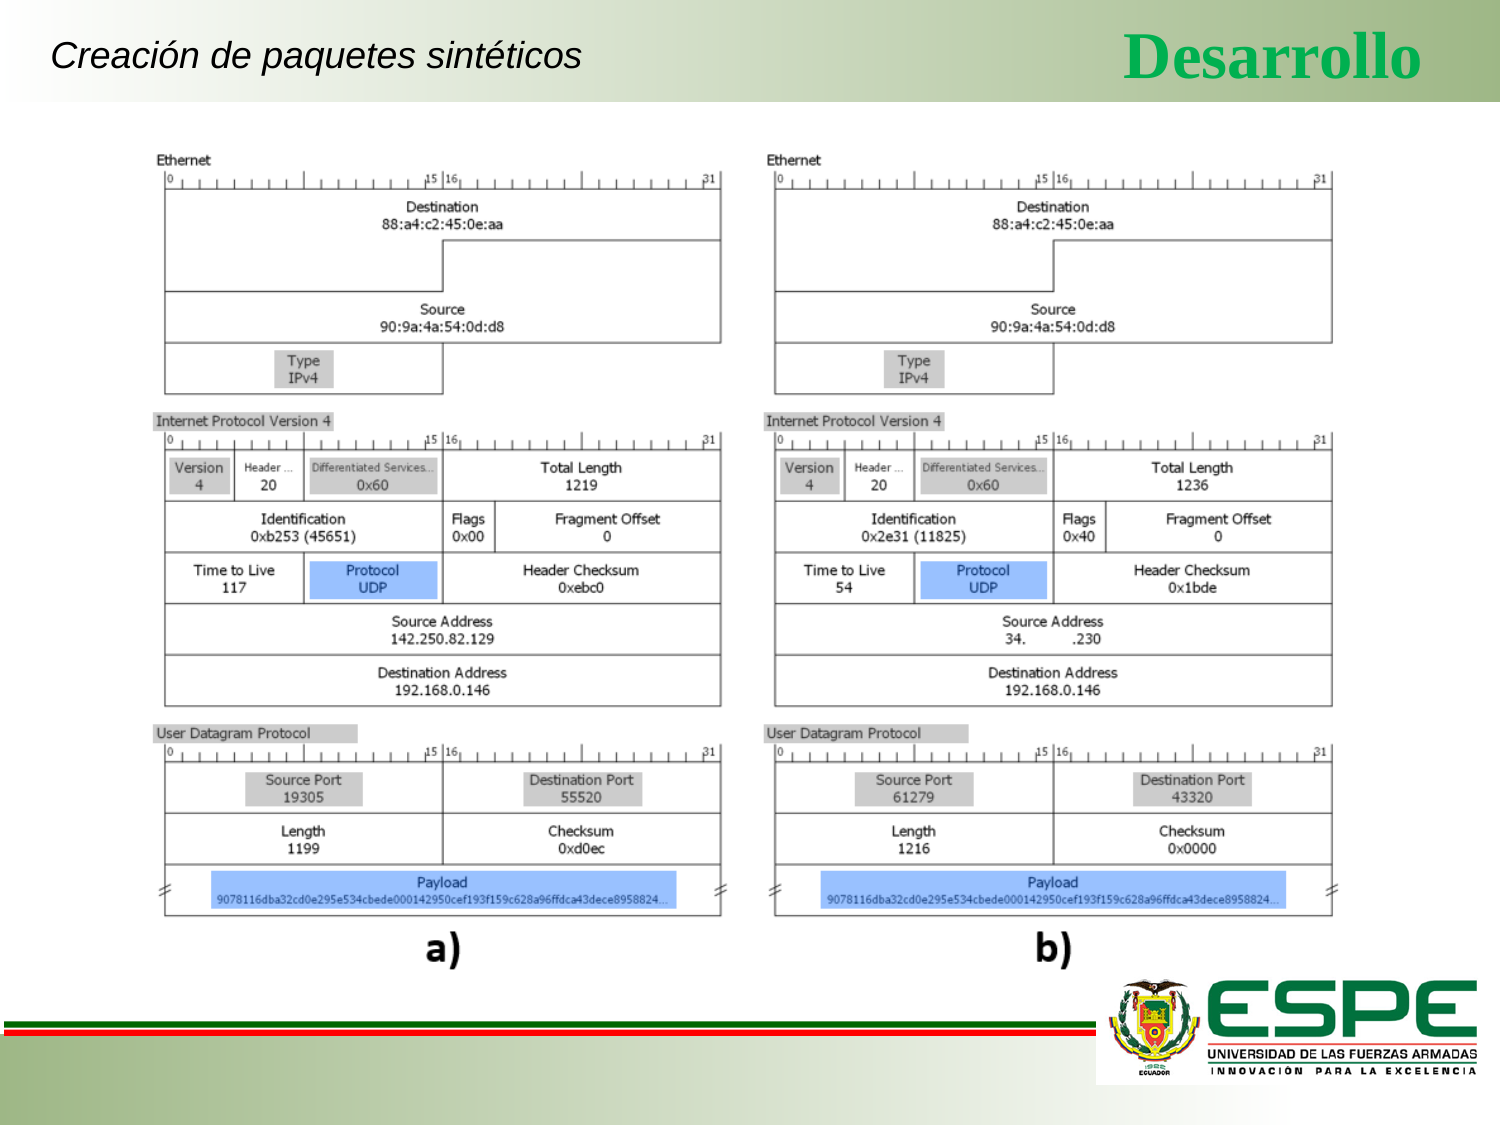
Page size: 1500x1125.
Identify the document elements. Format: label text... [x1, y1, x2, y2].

text_box Desarrollo [88, 4, 1439, 193]
text_box Creación de paquetes sintéticos [35, 23, 88, 84]
picture [148, 152, 1483, 1085]
